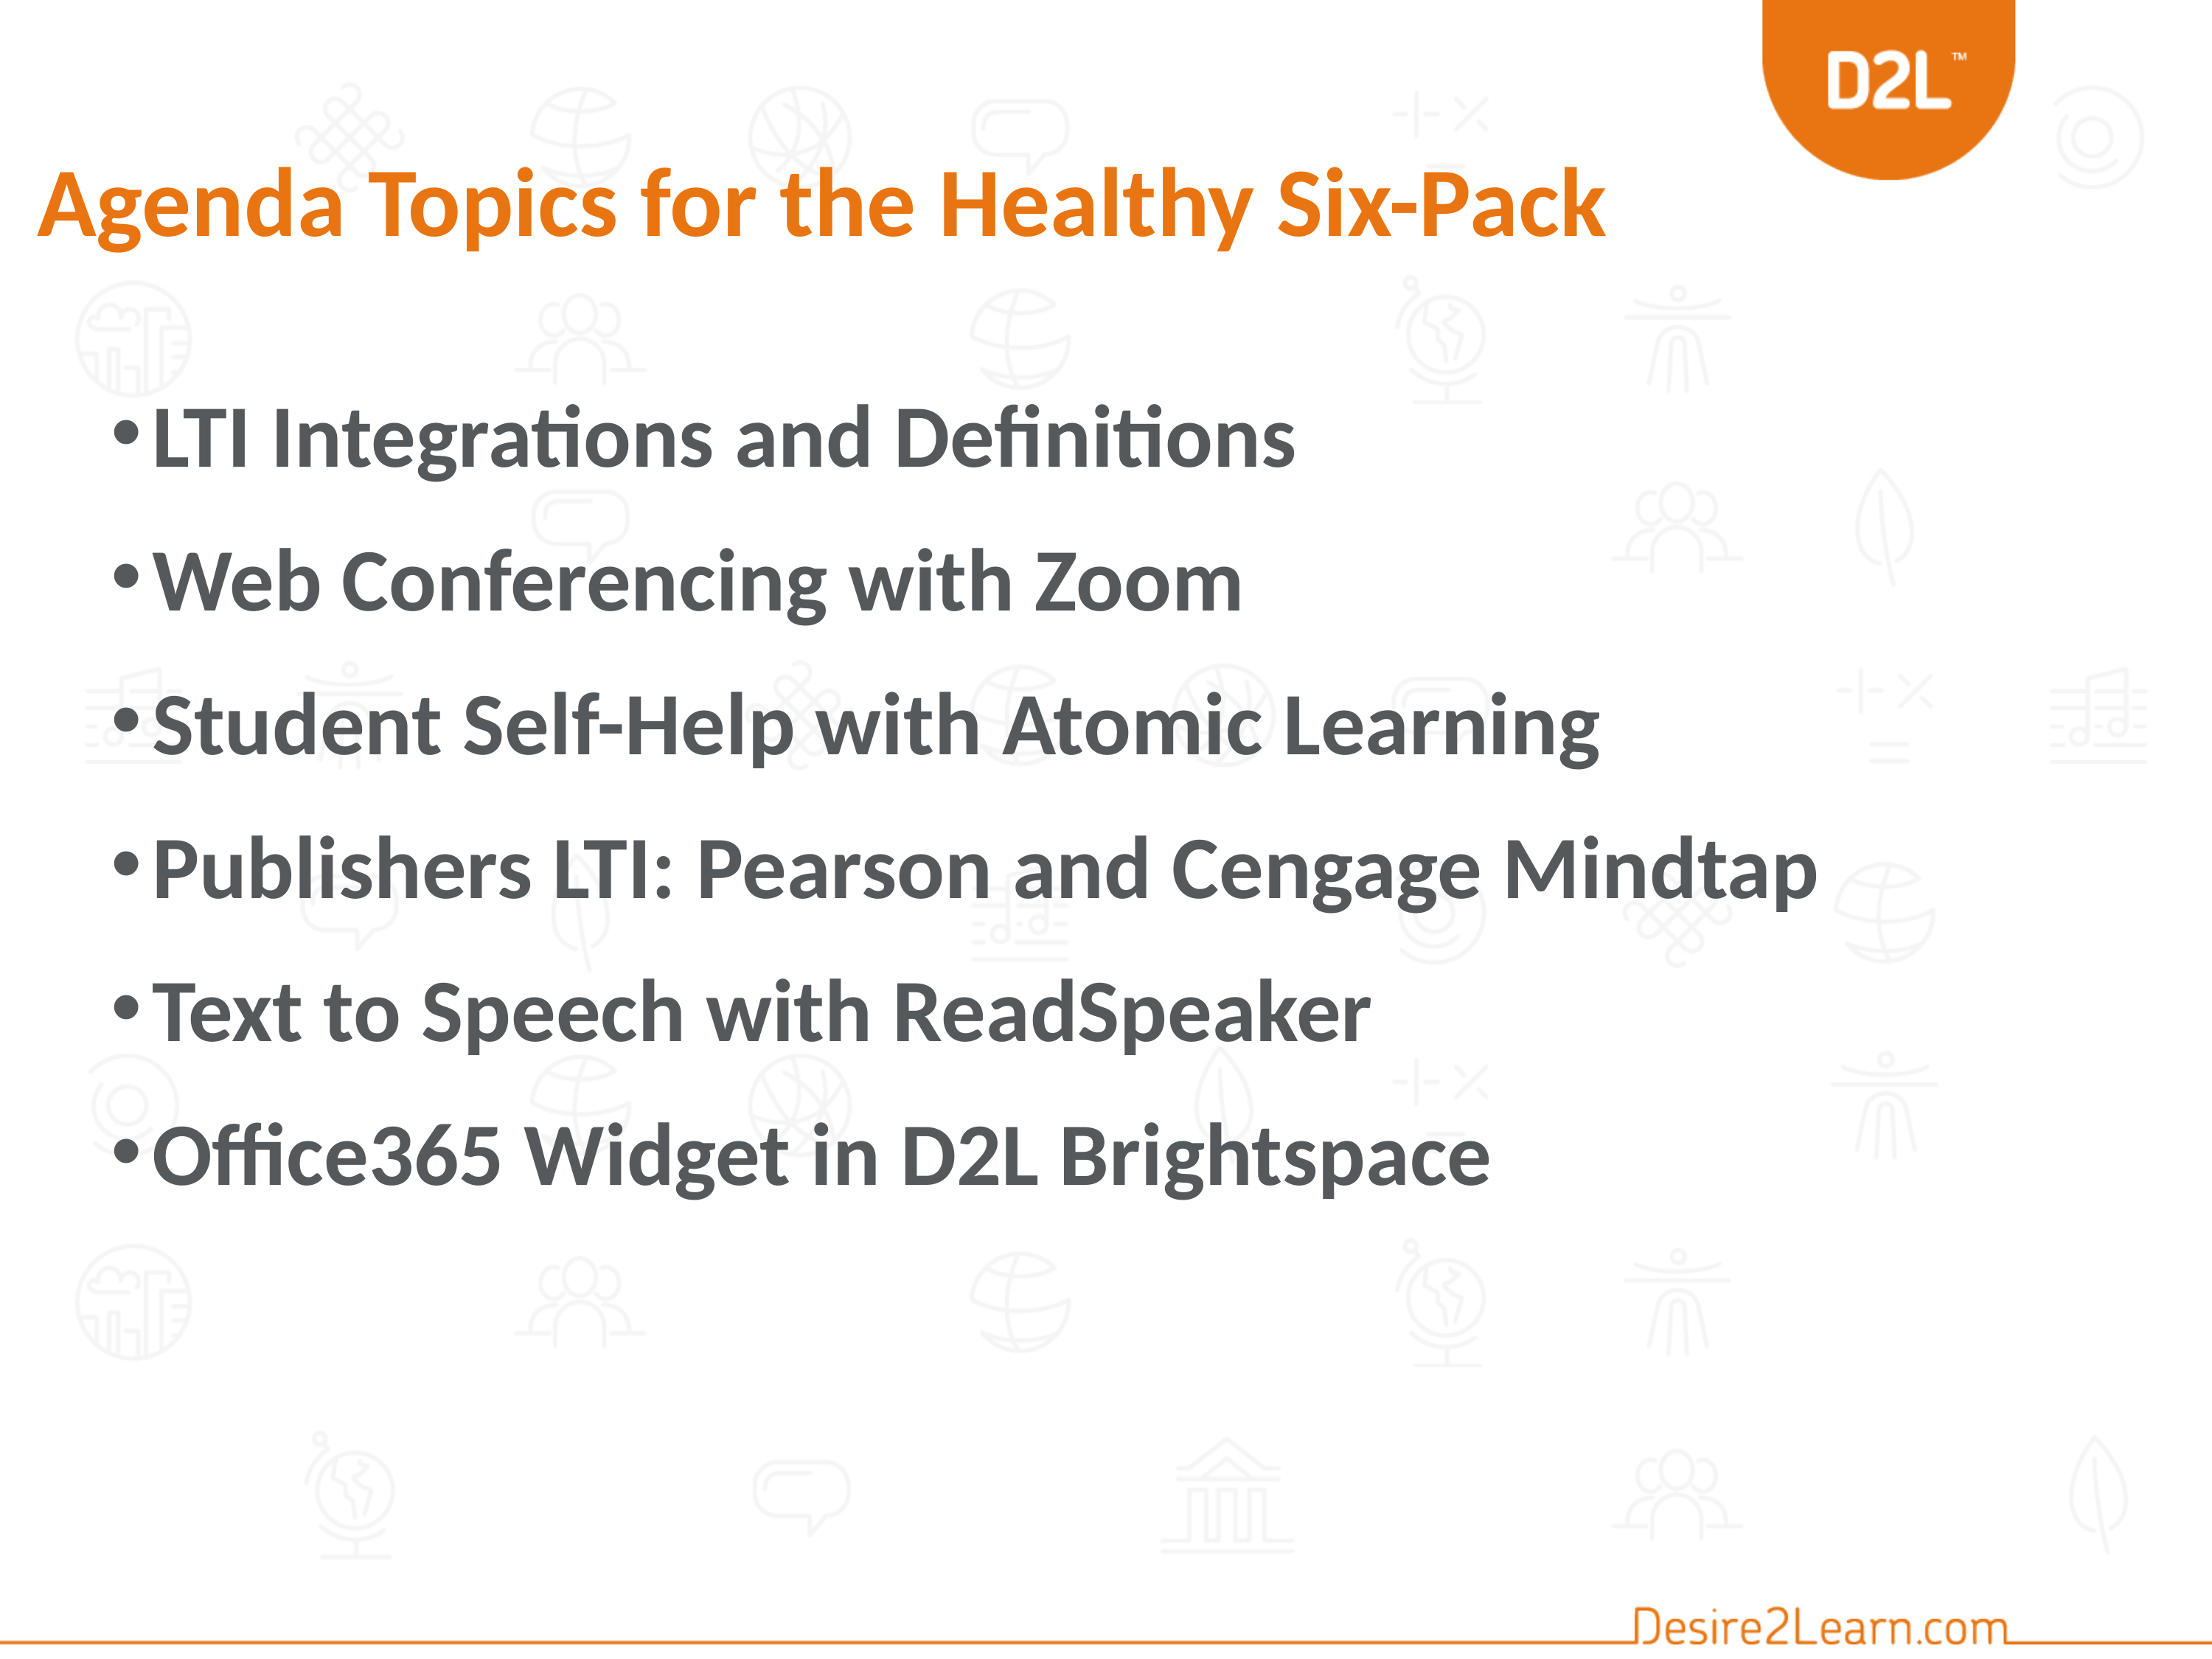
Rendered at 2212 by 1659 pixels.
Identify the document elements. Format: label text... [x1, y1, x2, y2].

title Agenda Topics for the Healthy Six-Pack [37, 138, 1843, 258]
list LTI Integrations and Definitions Web Conferencing with Zoom Student Self-Help with Atomic Learning Publishers LTI: Pearson and Cengage Mindtap Text to Speech with ReadSpeaker Office365 Widget in D2L Brightspace [111, 378, 2101, 1260]
picture [0, 0, 2212, 1659]
